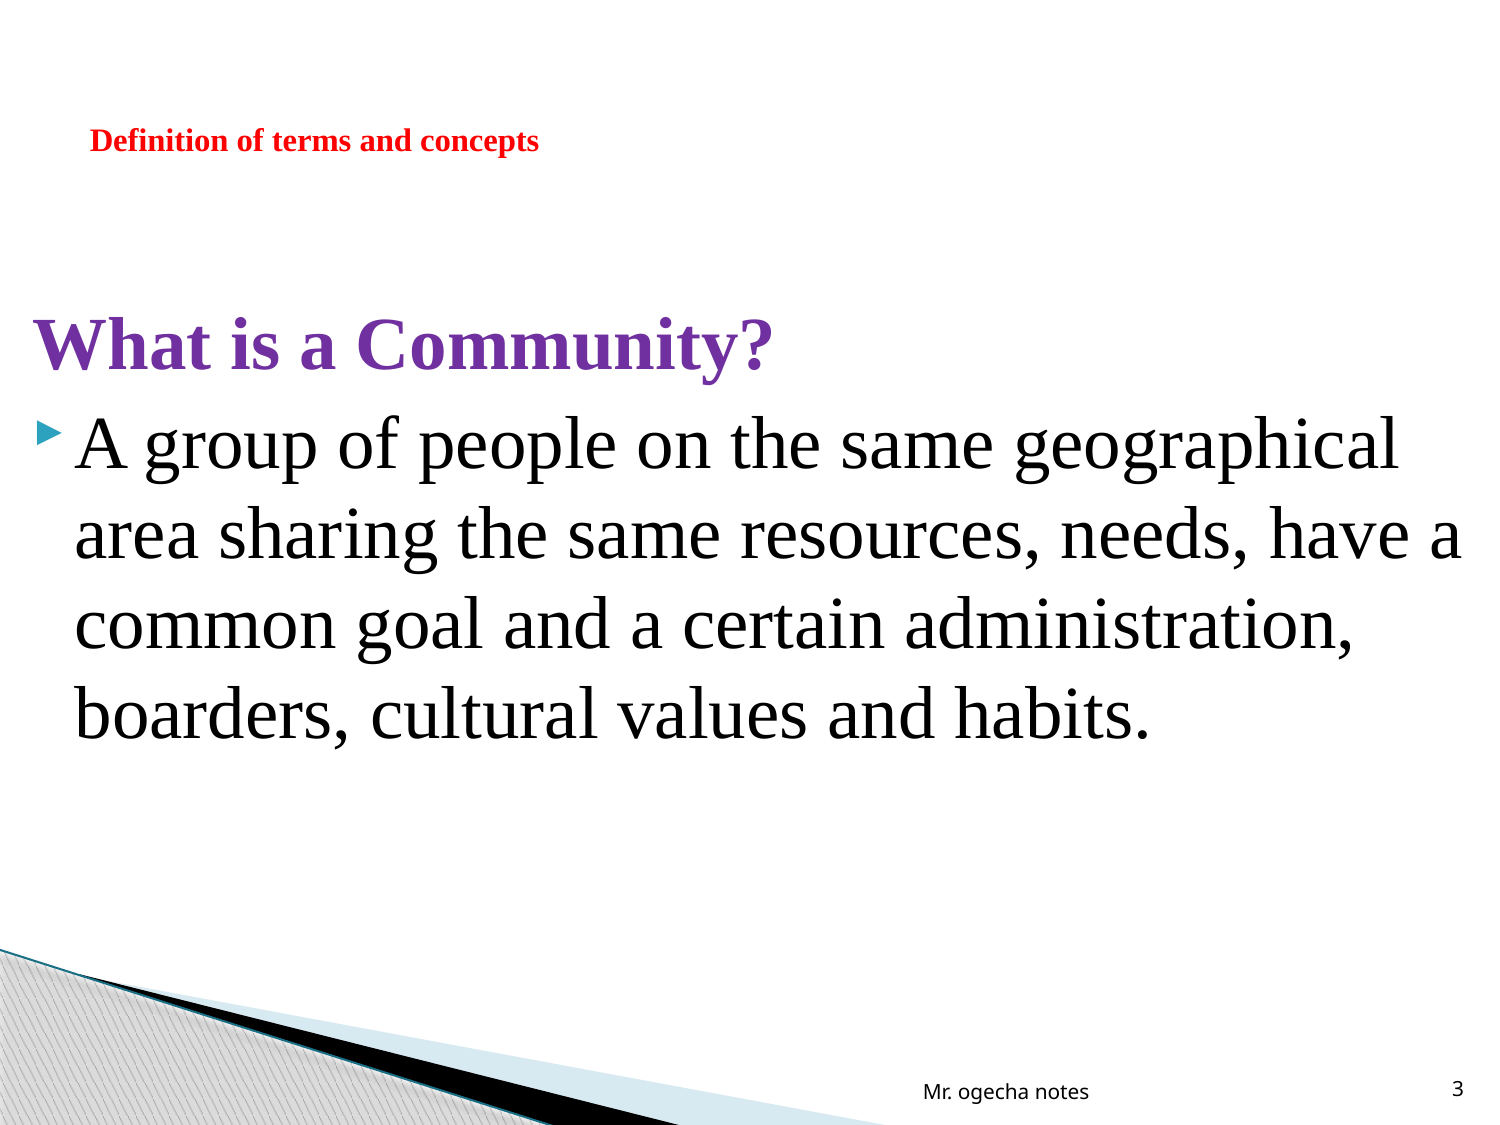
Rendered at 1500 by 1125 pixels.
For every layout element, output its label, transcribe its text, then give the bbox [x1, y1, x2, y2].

footer Mr. ogecha notes [718, 1051, 1105, 1112]
list What is a Community? A group of people on the same geographical area sharing the same resources, needs, have a common goal and a certain administration, boarders, cultural values and habits. [0, 287, 1500, 1125]
slide_number 3 [1418, 1051, 1479, 1112]
title Definition of terms and concepts [75, 45, 1425, 233]
